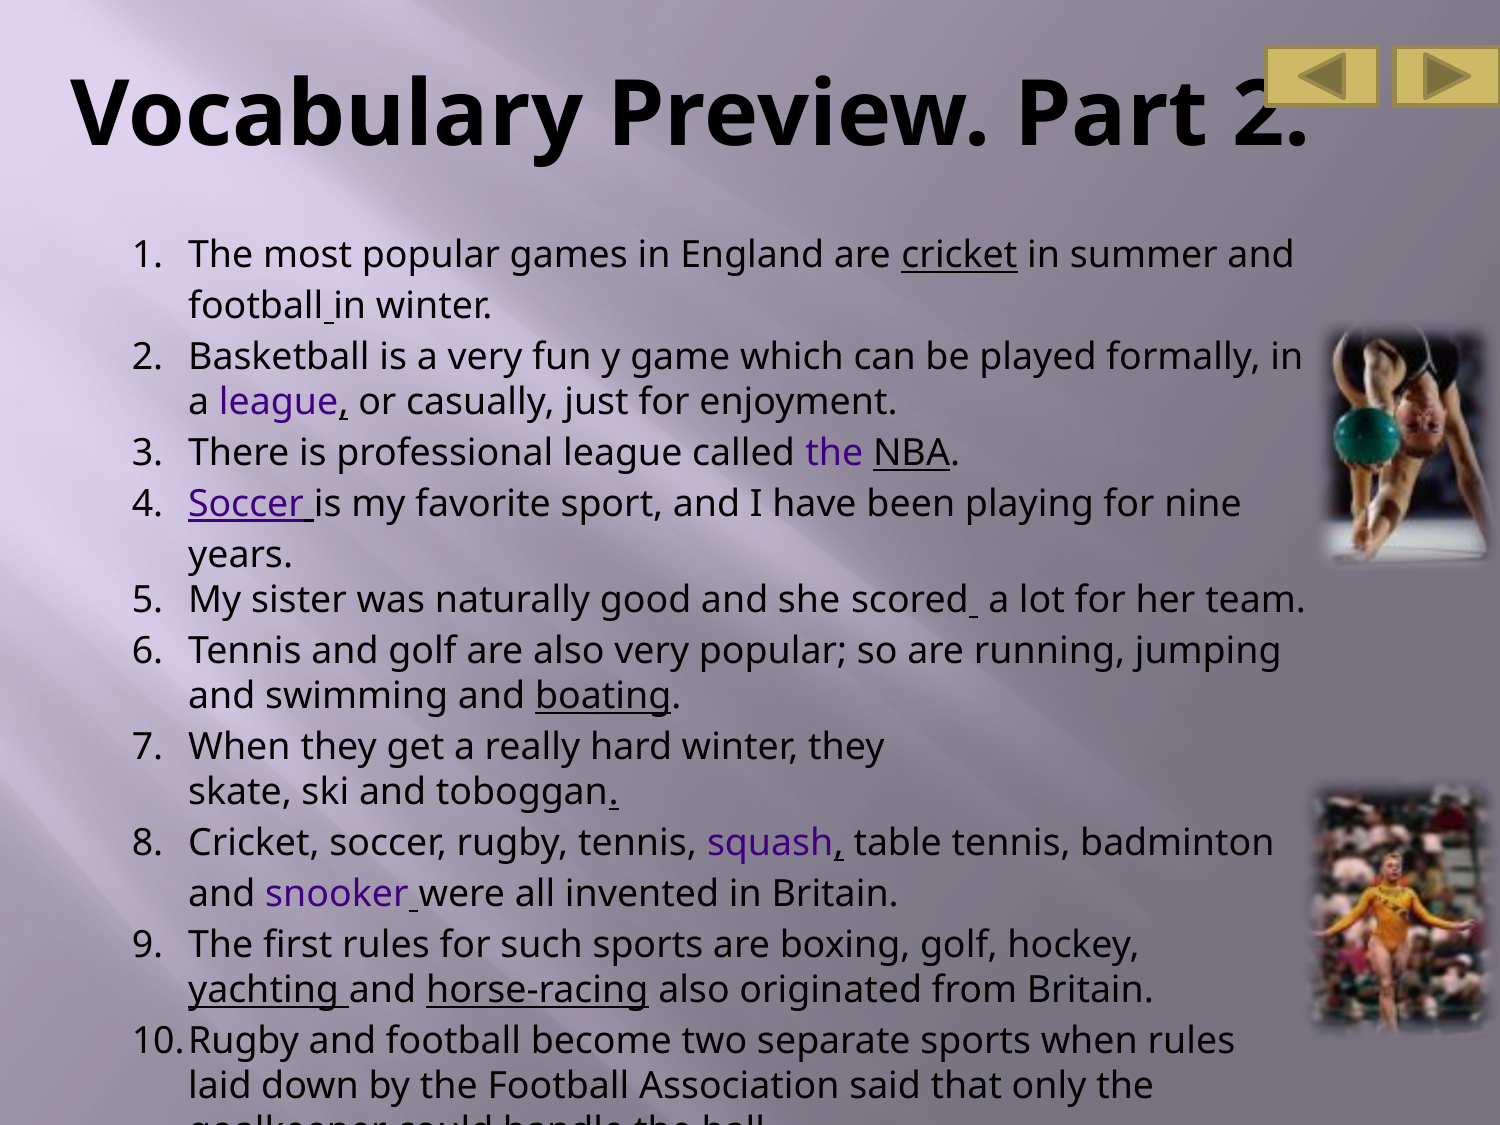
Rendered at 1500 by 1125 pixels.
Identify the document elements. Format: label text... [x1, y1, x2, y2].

picture [1300, 773, 1500, 1044]
text_box [1392, 45, 1500, 108]
text_box The most popular games in England are cricket in summer and football in winter. Basketball is a very fun y game which can be played formally, in a league, or casually, just for enjoyment. There is professional league called the NBA. Soccer is my favorite sport, and I have been playing for nine years. My sister was naturally good and she scored a lot for her team. Tennis and golf are also very popular; so are running, jumping and swimming and boating. When they get a really hard winter, they skate, ski and toboggan. Cricket, soccer, rugby, tennis, squash, table tennis, badminton and snooker were all invented in Britain. The first rules for such sports are boxing, golf, hockey, yachting and horse-racing also originated from Britain. Rugby and football become two separate sports when rules laid down by the Football Association said that only the goalkeeper could handle the ball. [117, 222, 1325, 1125]
text_box Vocabulary Preview. Part 2. [55, 46, 1327, 172]
picture [1312, 316, 1500, 575]
text_box [1264, 45, 1380, 108]
